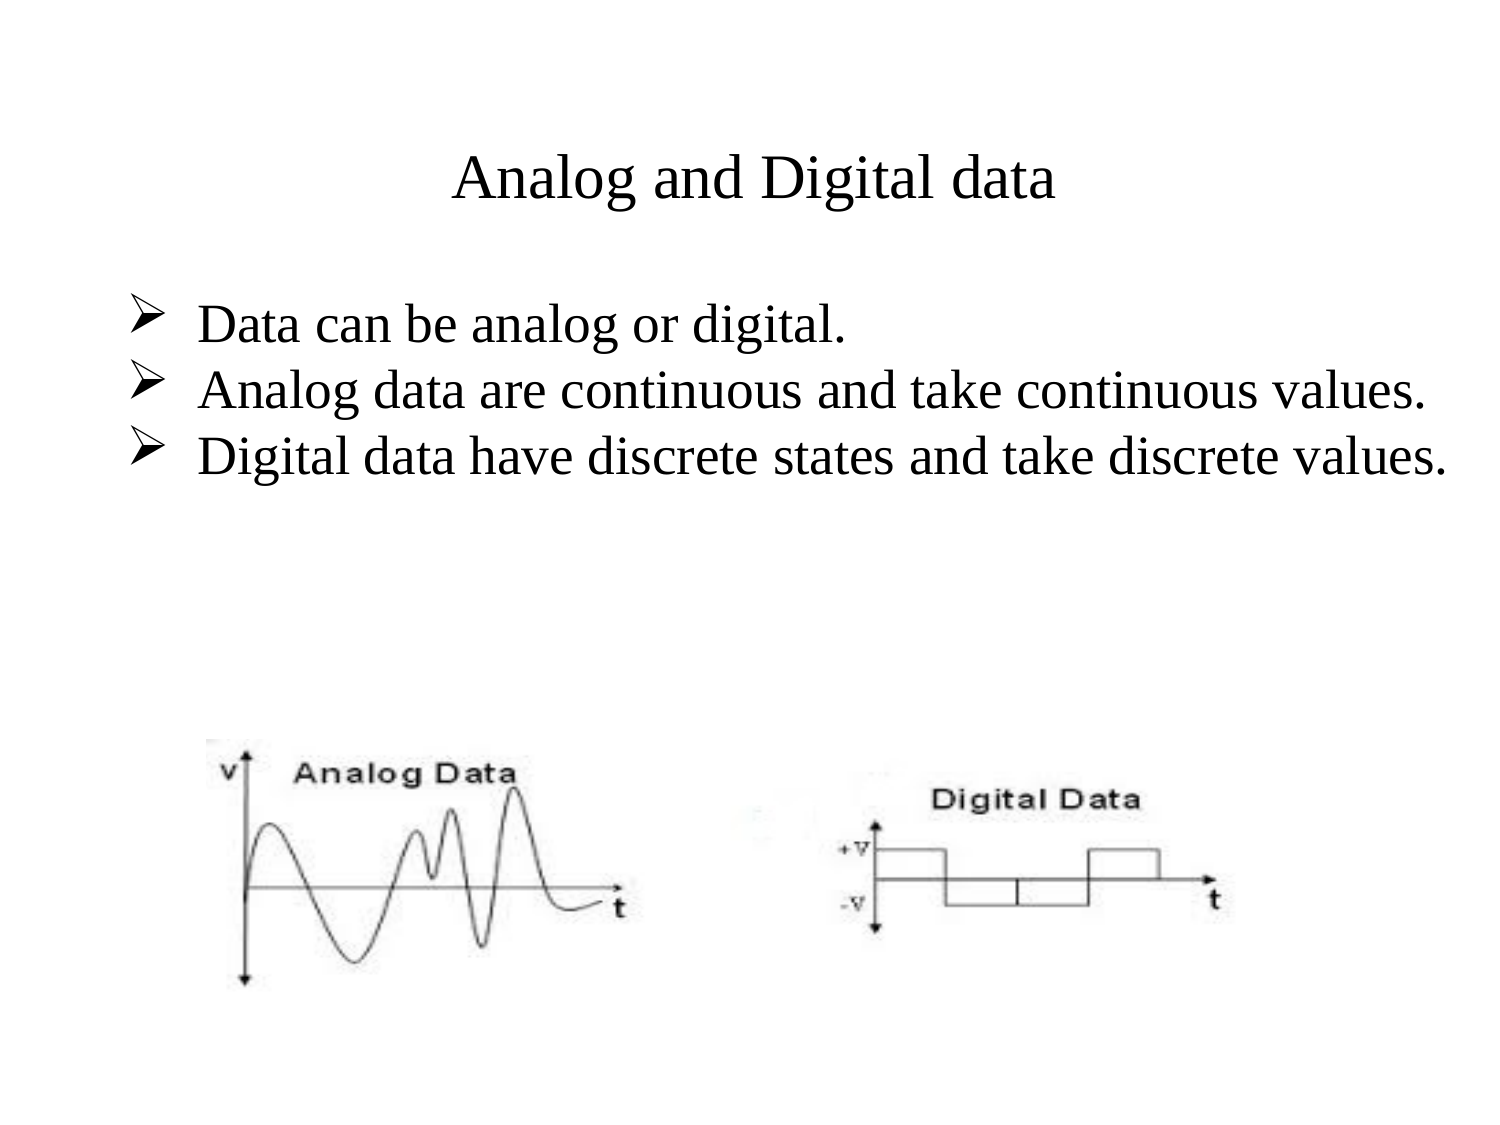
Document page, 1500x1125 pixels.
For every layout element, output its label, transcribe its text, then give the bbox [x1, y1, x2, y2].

text_box Analog and Digital data Data can be analog or digital. Analog data are continuous and take continuous values. Digital data have discrete states and take discrete values. [39, 127, 1469, 610]
picture [206, 739, 1329, 998]
